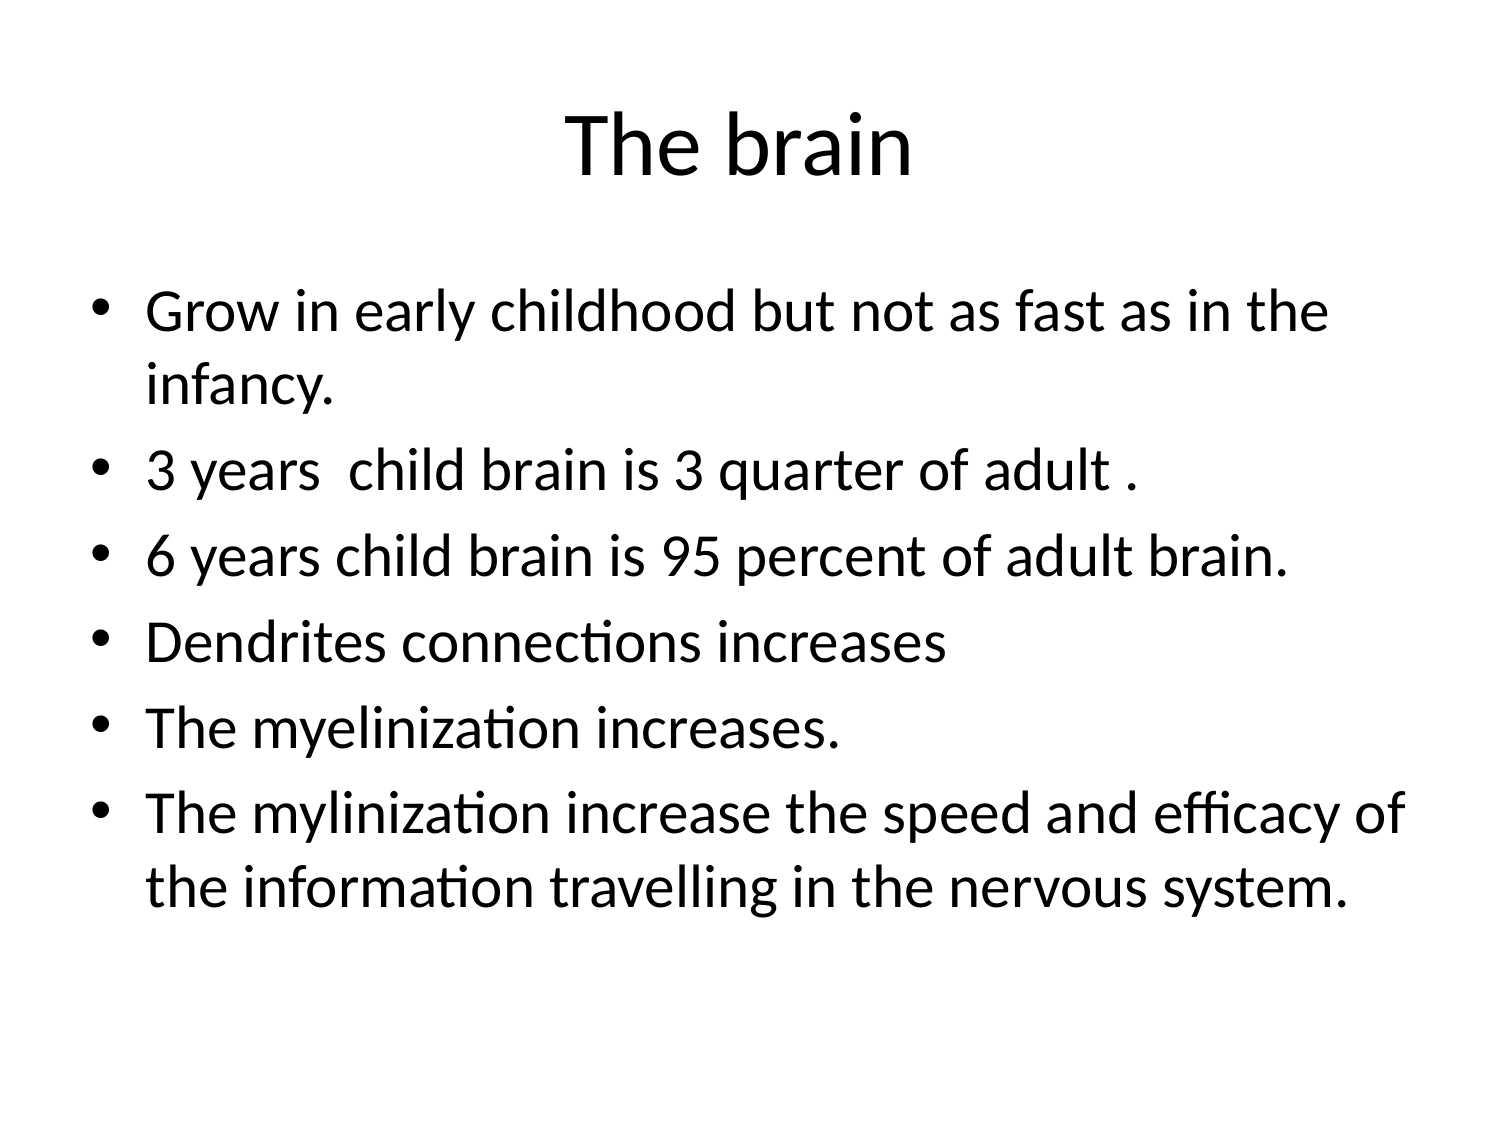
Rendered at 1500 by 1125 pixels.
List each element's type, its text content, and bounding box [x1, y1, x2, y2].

list Grow in early childhood but not as fast as in the infancy. 3 years child brain is 3 quarter of adult . 6 years child brain is 95 percent of adult brain. Dendrites connections increases The myelinization increases. The mylinization increase the speed and efficacy of the information travelling in the nervous system. [75, 262, 1425, 1005]
title The brain [75, 45, 1425, 233]
